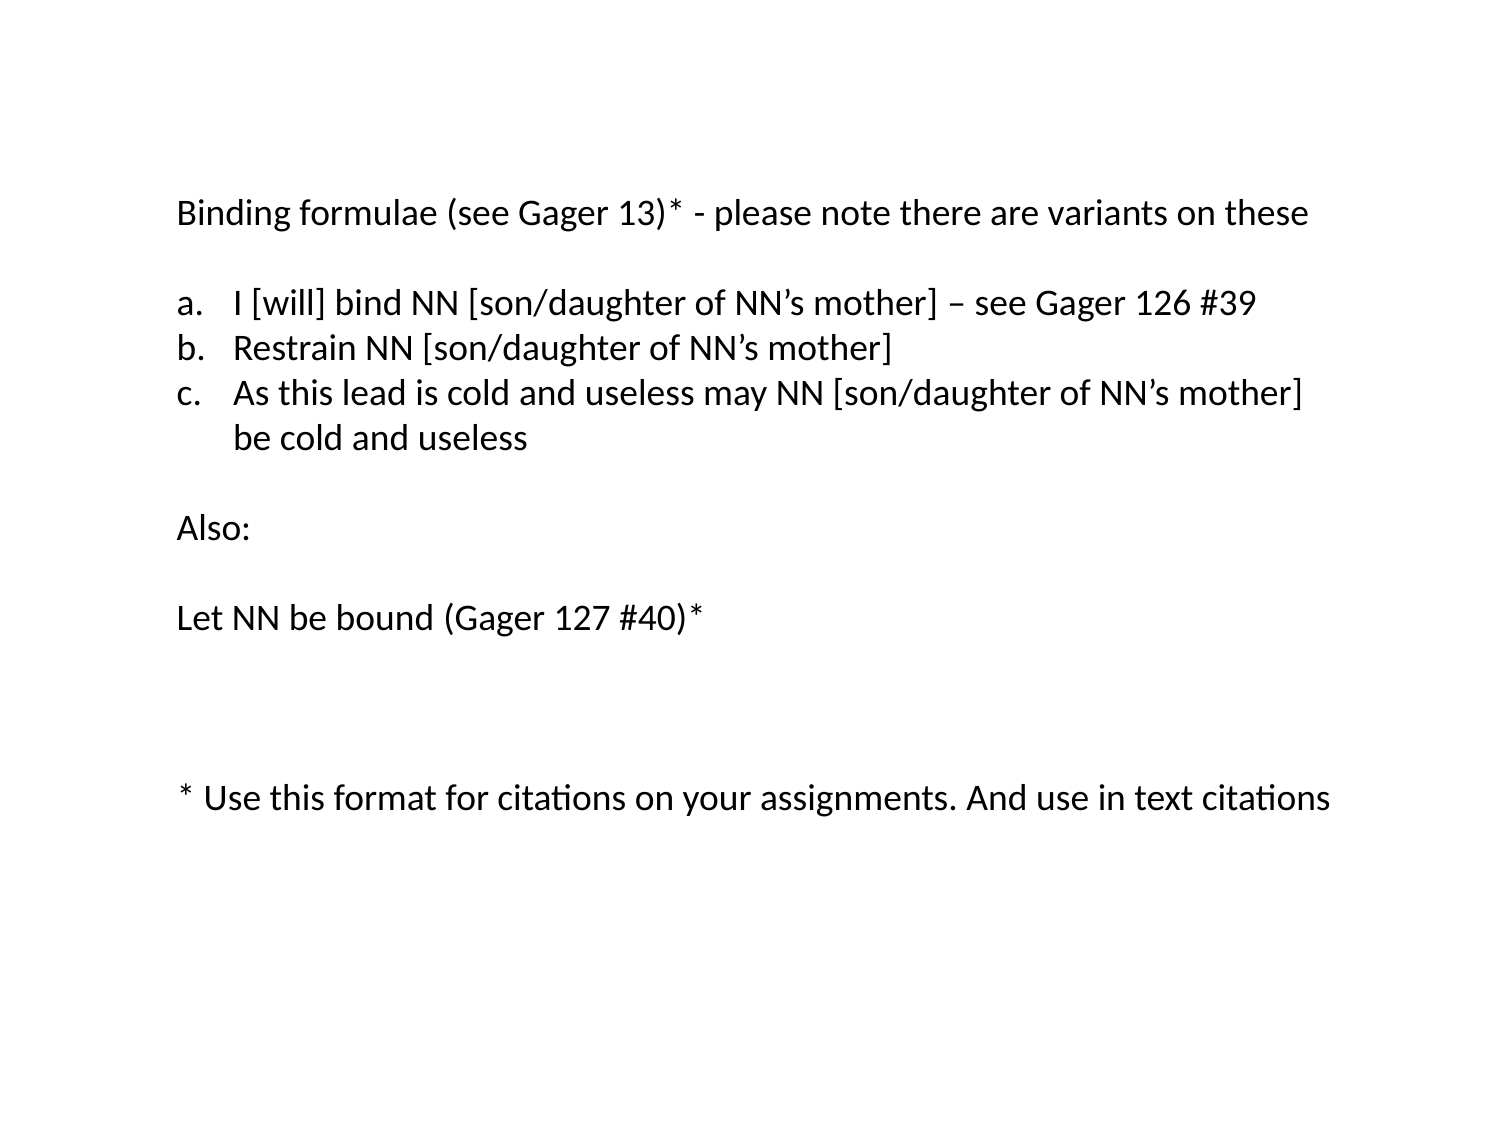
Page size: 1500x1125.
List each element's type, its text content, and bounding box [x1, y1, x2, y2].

text_box Binding formulae (see Gager 13)* - please note there are variants on these I [will] bind NN [son/daughter of NN’s mother] – see Gager 126 #39 Restrain NN [son/daughter of NN’s mother] As this lead is cold and useless may NN [son/daughter of NN’s mother] be cold and useless Also: Let NN be bound (Gager 127 #40)* * Use this format for citations on your assignments. And use in text citations [161, 180, 1364, 826]
